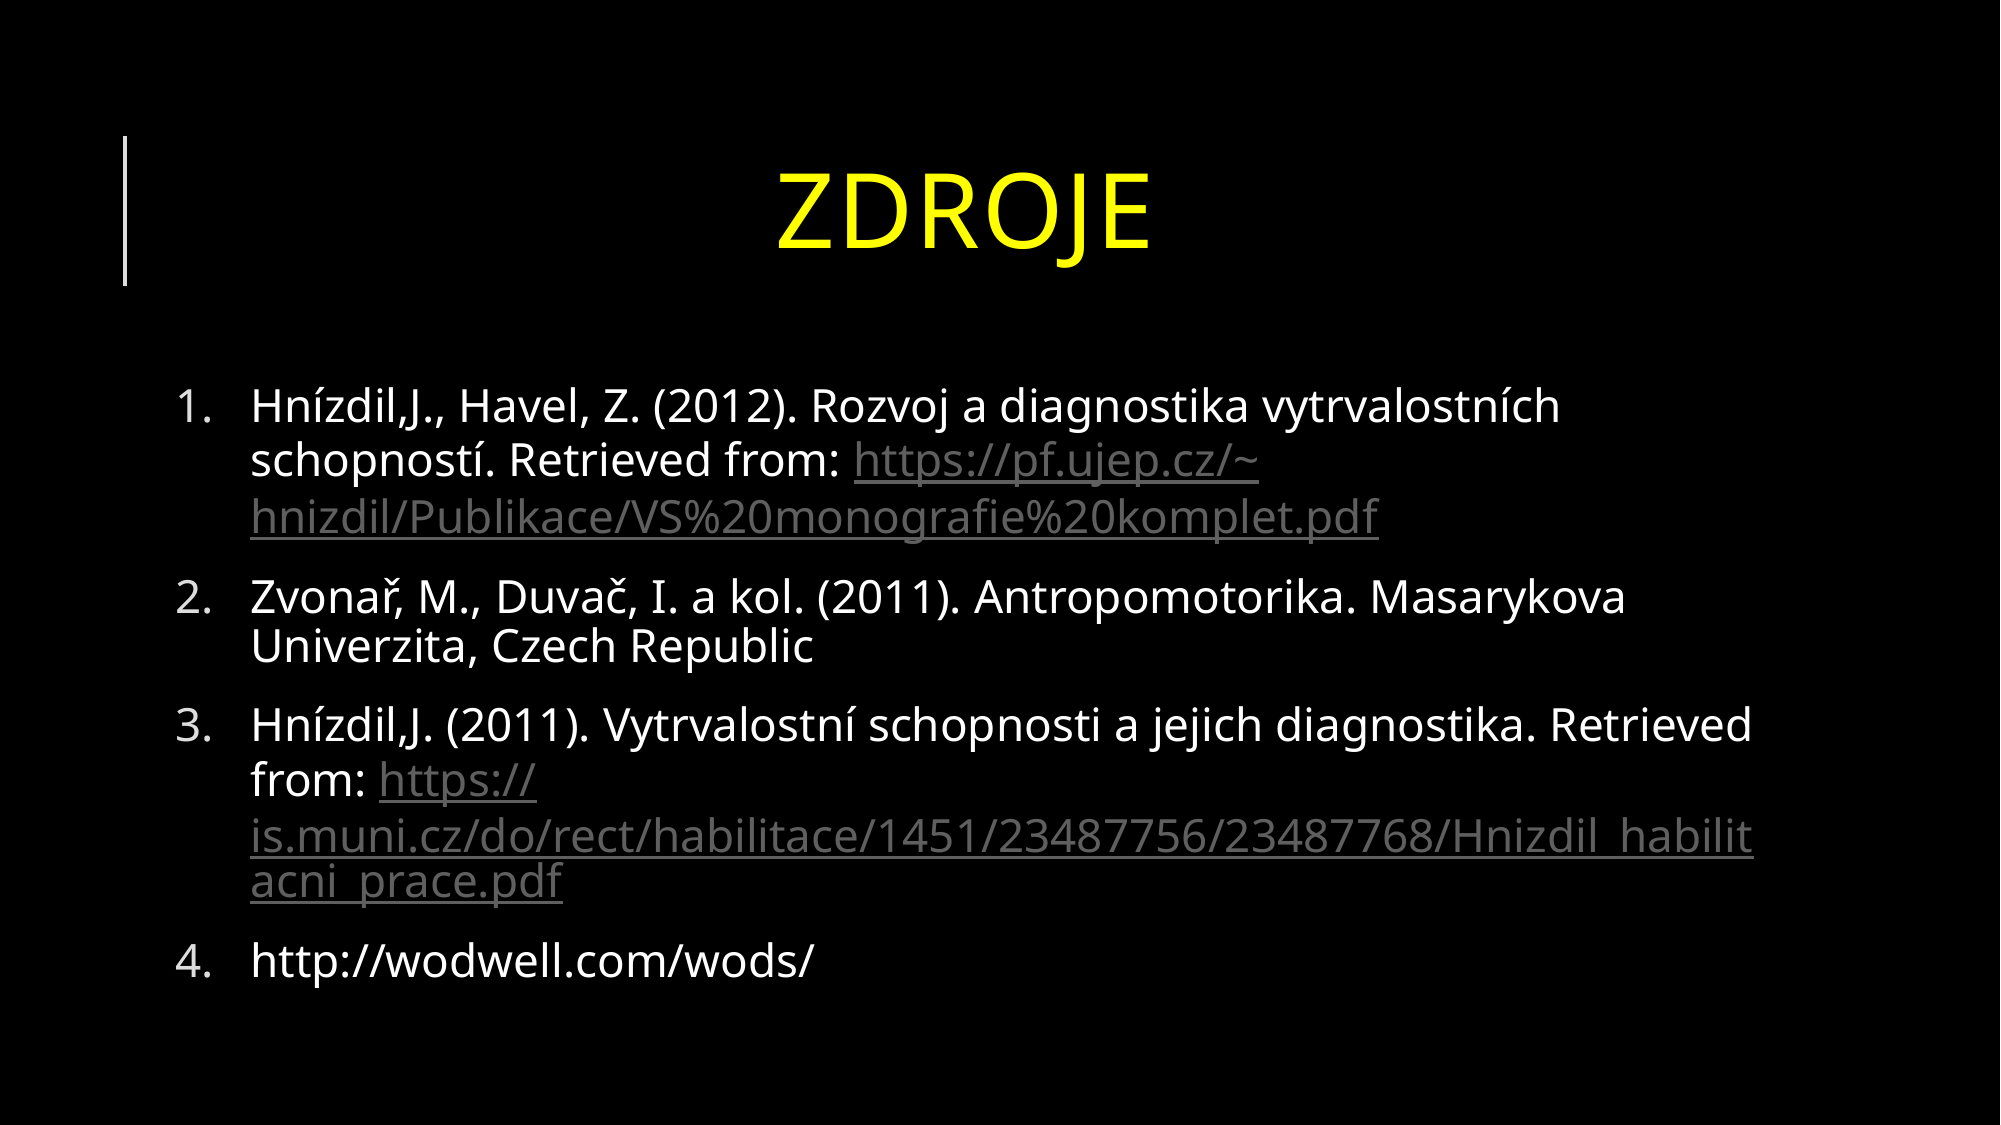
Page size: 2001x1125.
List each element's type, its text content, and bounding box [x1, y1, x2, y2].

title Zdroje [168, 96, 1763, 342]
list Hnízdil,J., Havel, Z. (2012). Rozvoj a diagnostika vytrvalostních schopností. Retrieved from: https://pf.ujep.cz/~hnizdil/Publikace/VS%20monografie%20komplet.pdf Zvonař, M., Duvač, I. a kol. (2011). Antropomotorika. Masarykova Univerzita, Czech Republic Hnízdil,J. (2011). Vytrvalostní schopnosti a jejich diagnostika. Retrieved from: https://is.muni.cz/do/rect/habilitace/1451/23487756/23487768/Hnizdil_habilitacni_prace.pdf http://wodwell.com/wods/ [168, 375, 1763, 1035]
